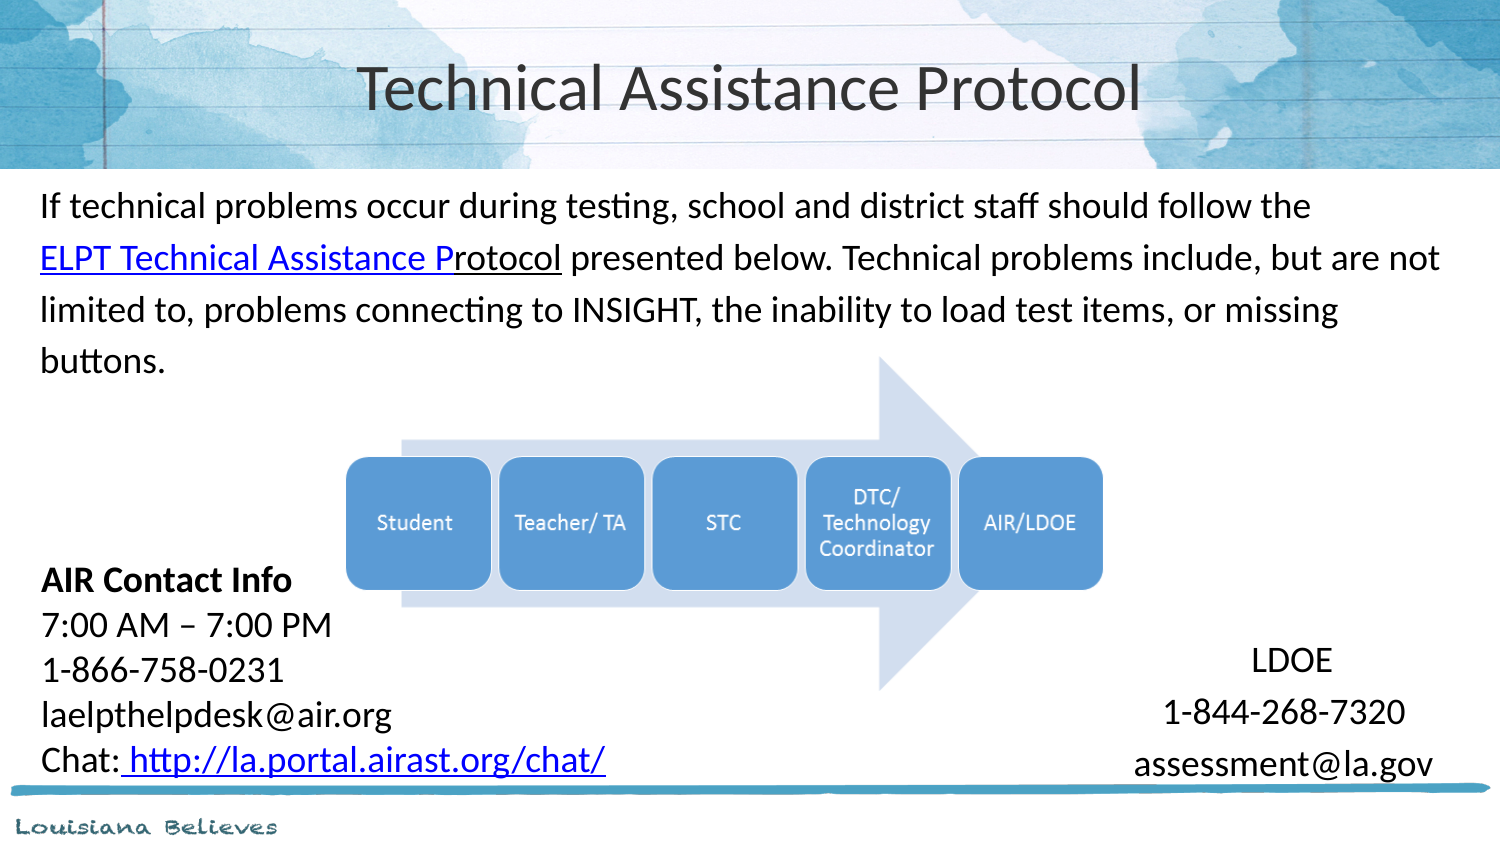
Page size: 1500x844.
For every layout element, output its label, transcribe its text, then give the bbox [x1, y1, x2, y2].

title Technical Assistance Protocol [0, 0, 1500, 167]
list If technical problems occur during testing, school and district staff should follow the ELPT Technical Assistance Protocol presented below. Technical problems include, but are not limited to, problems connecting to INSIGHT, the inability to load test items, or missing buttons. [24, 159, 1475, 303]
text_box LDOE 1-844-268-7320 assessment@la.gov [1037, 629, 1500, 783]
text_box AIR Contact Info 7:00 AM – 7:00 PM 1-866-758-0231 laelpthelpdesk@air.org Chat: http://la.portal.airast.org/chat/ [26, 581, 687, 805]
picture [0, 777, 1500, 844]
picture [345, 356, 1104, 692]
